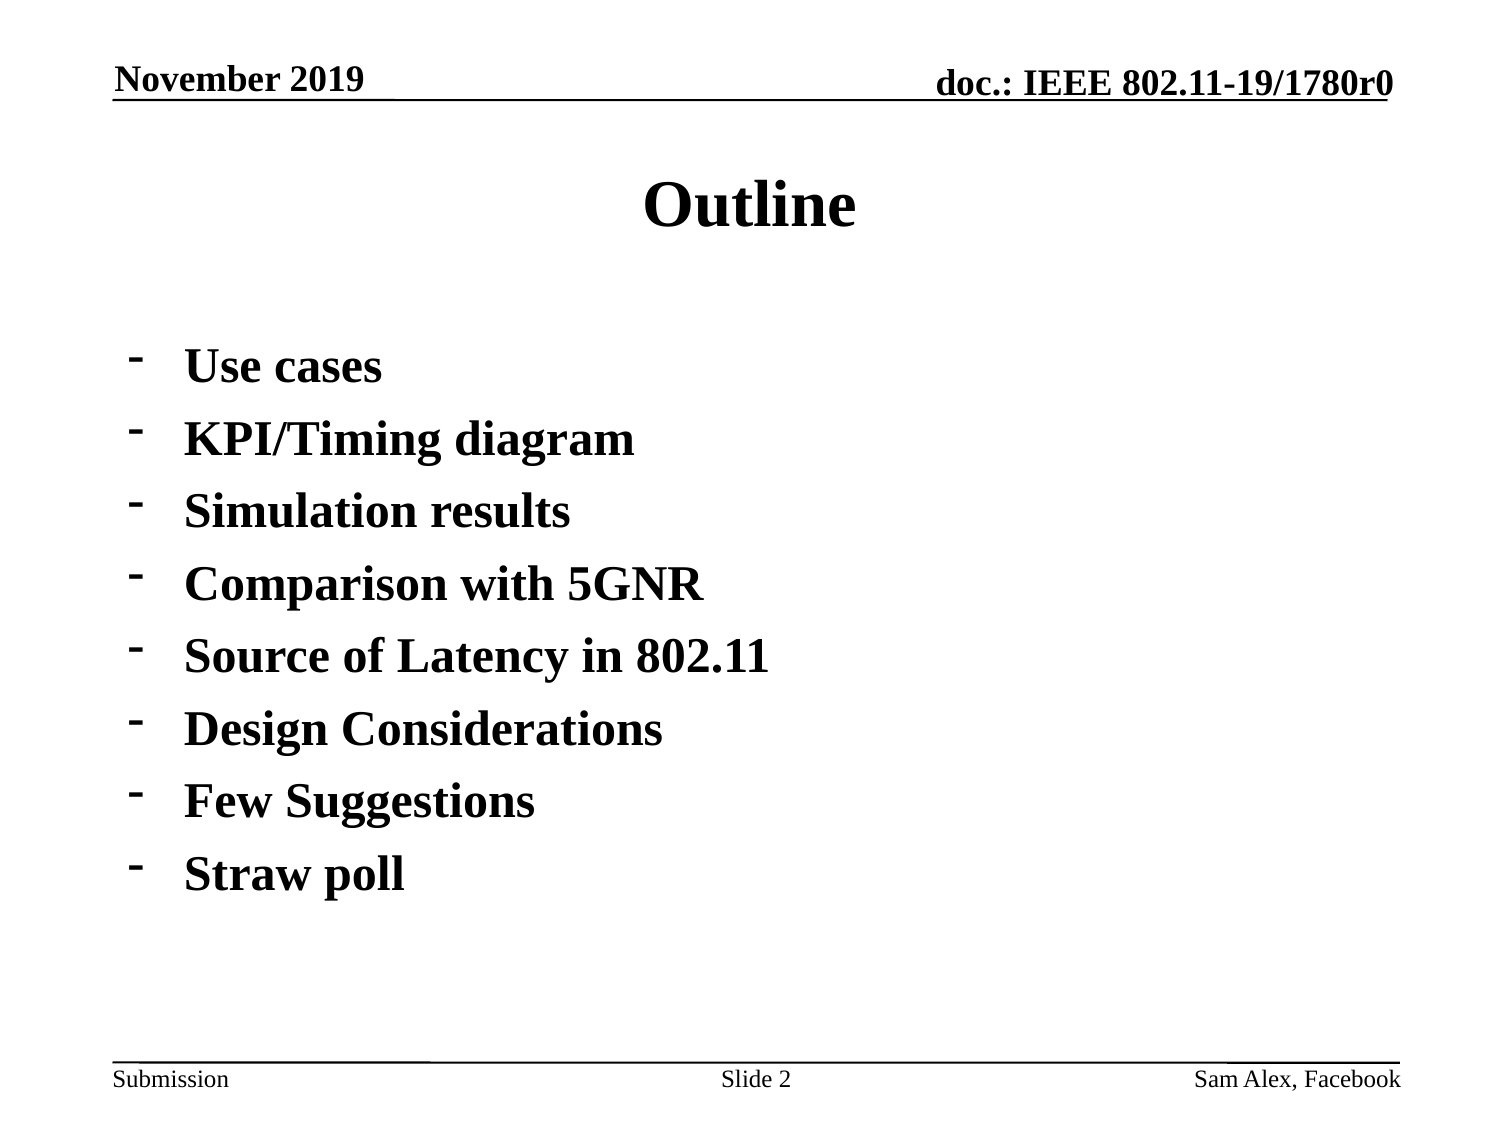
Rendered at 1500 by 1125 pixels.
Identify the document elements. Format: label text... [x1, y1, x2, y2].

title Outline [112, 112, 1388, 288]
footer Sam Alex, Facebook [878, 1061, 1402, 1093]
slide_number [114, 54, 423, 100]
slide_number Slide 2 [712, 1061, 800, 1123]
list Use cases KPI/Timing diagram Simulation results Comparison with 5GNR Source of Latency in 802.11 Design Considerations Few Suggestions Straw poll [112, 324, 1388, 1000]
